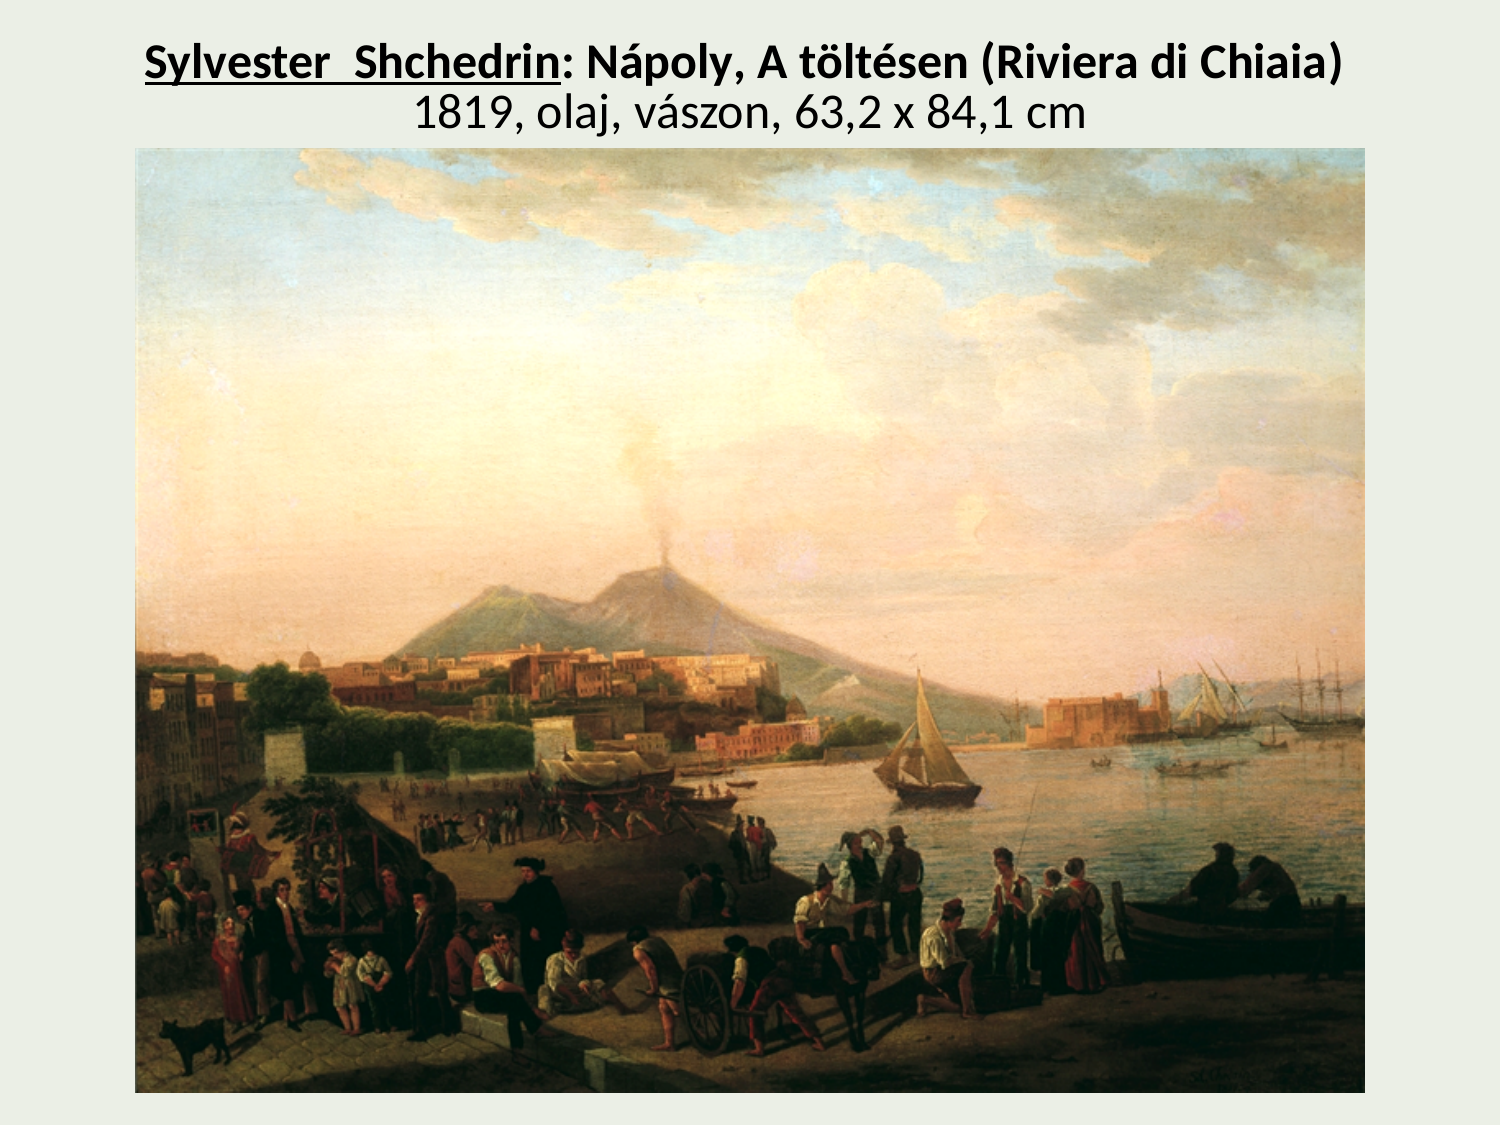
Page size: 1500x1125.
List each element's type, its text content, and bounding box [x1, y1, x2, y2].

text_box Sylvester Shchedrin: Nápoly, A töltésen (Riviera di Chiaia) 1819, olaj, vászon, 63,2 x 84,1 cm [0, 30, 1500, 146]
picture [135, 148, 1365, 1093]
